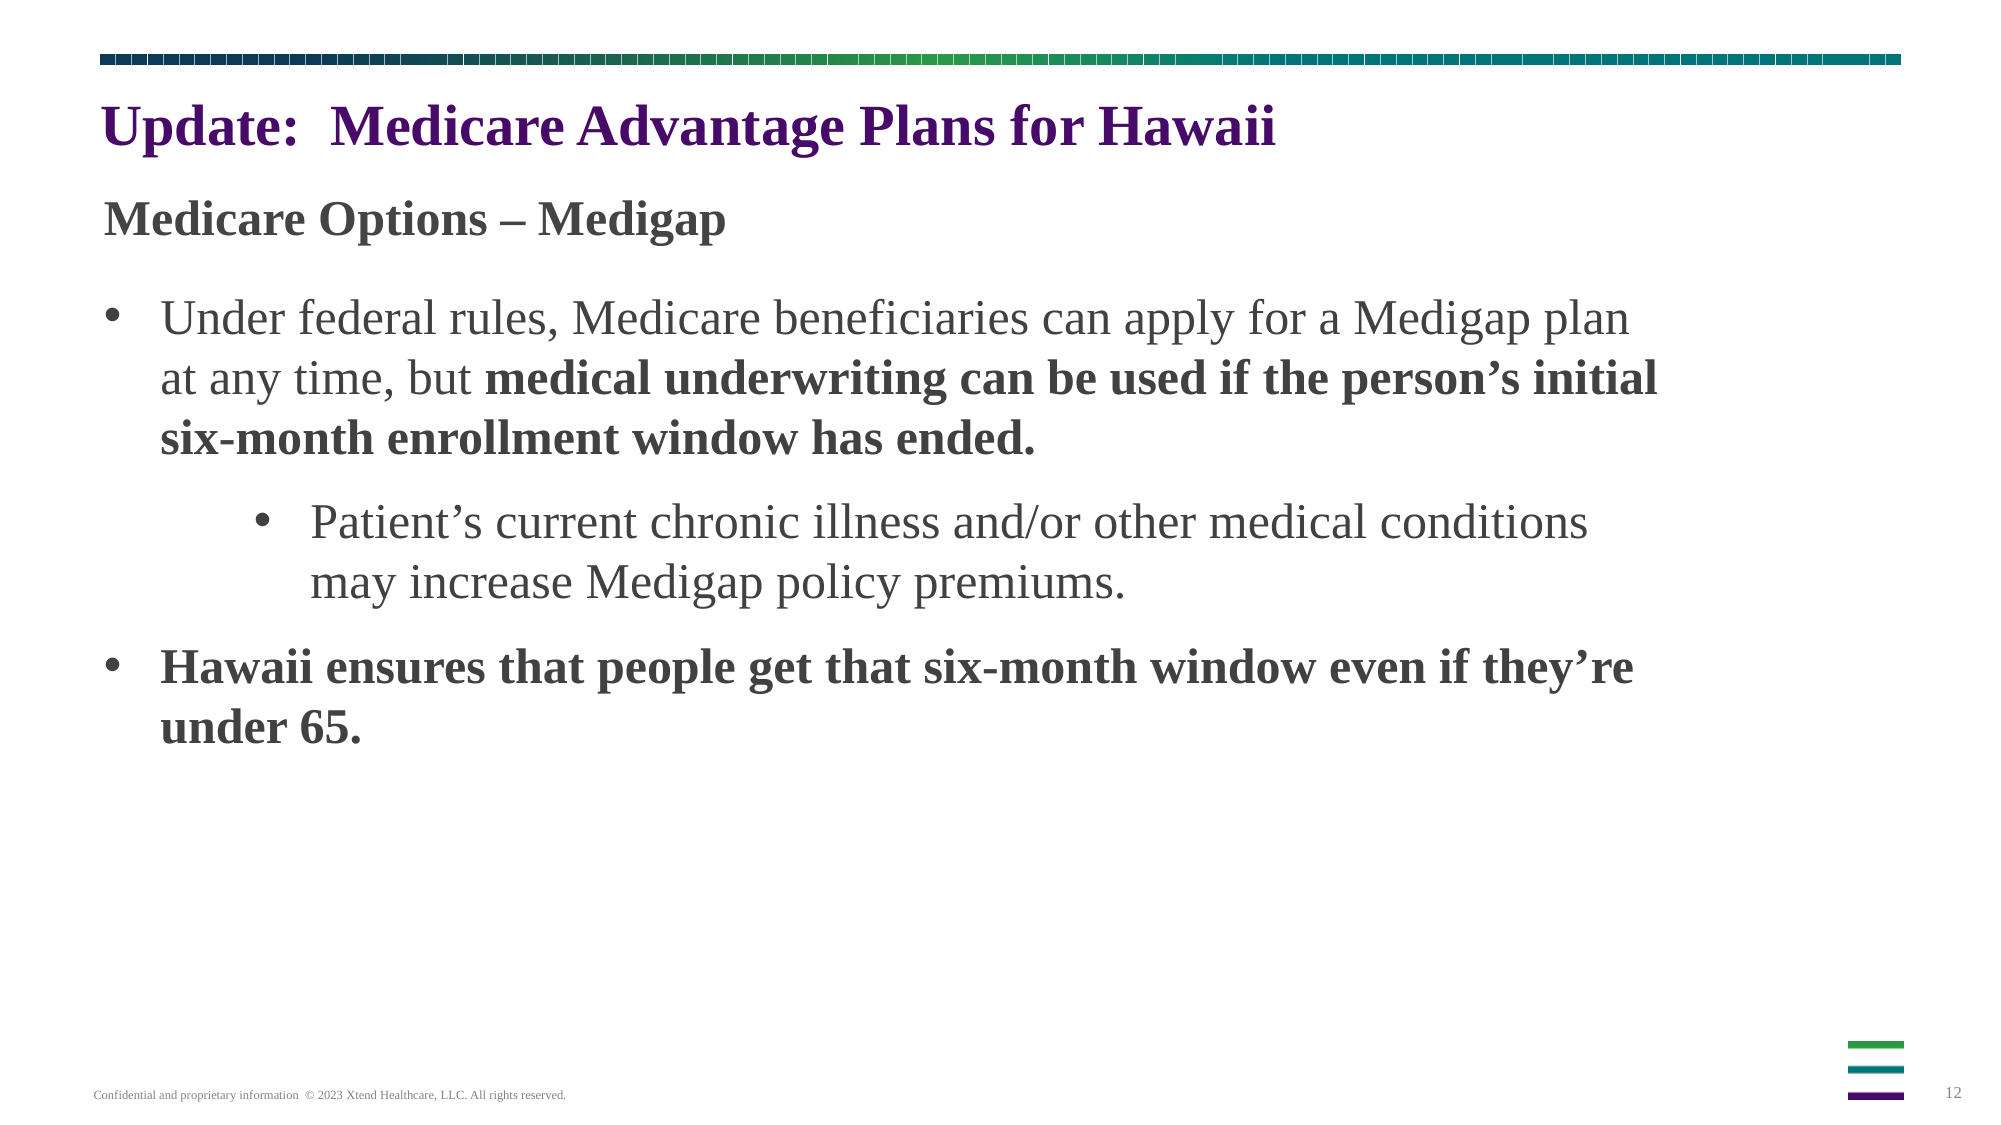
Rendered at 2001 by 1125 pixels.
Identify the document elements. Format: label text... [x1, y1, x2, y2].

picture [100, 54, 1901, 65]
text_box Medicare Options – Medigap [89, 178, 1812, 253]
title Update: Medicare Advantage Plans for Hawaii [100, 79, 1901, 179]
picture [1848, 1041, 1904, 1100]
text_box Under federal rules, Medicare beneficiaries can apply for a Medigap plan at any time, but medical underwriting can be used if the person’s initial six-month enrollment window has ended. Patient’s current chronic illness and/or other medical conditions may increase Medigap policy premiums. Hawaii ensures that people get that six-month window even if they’re under 65. [89, 276, 1690, 762]
